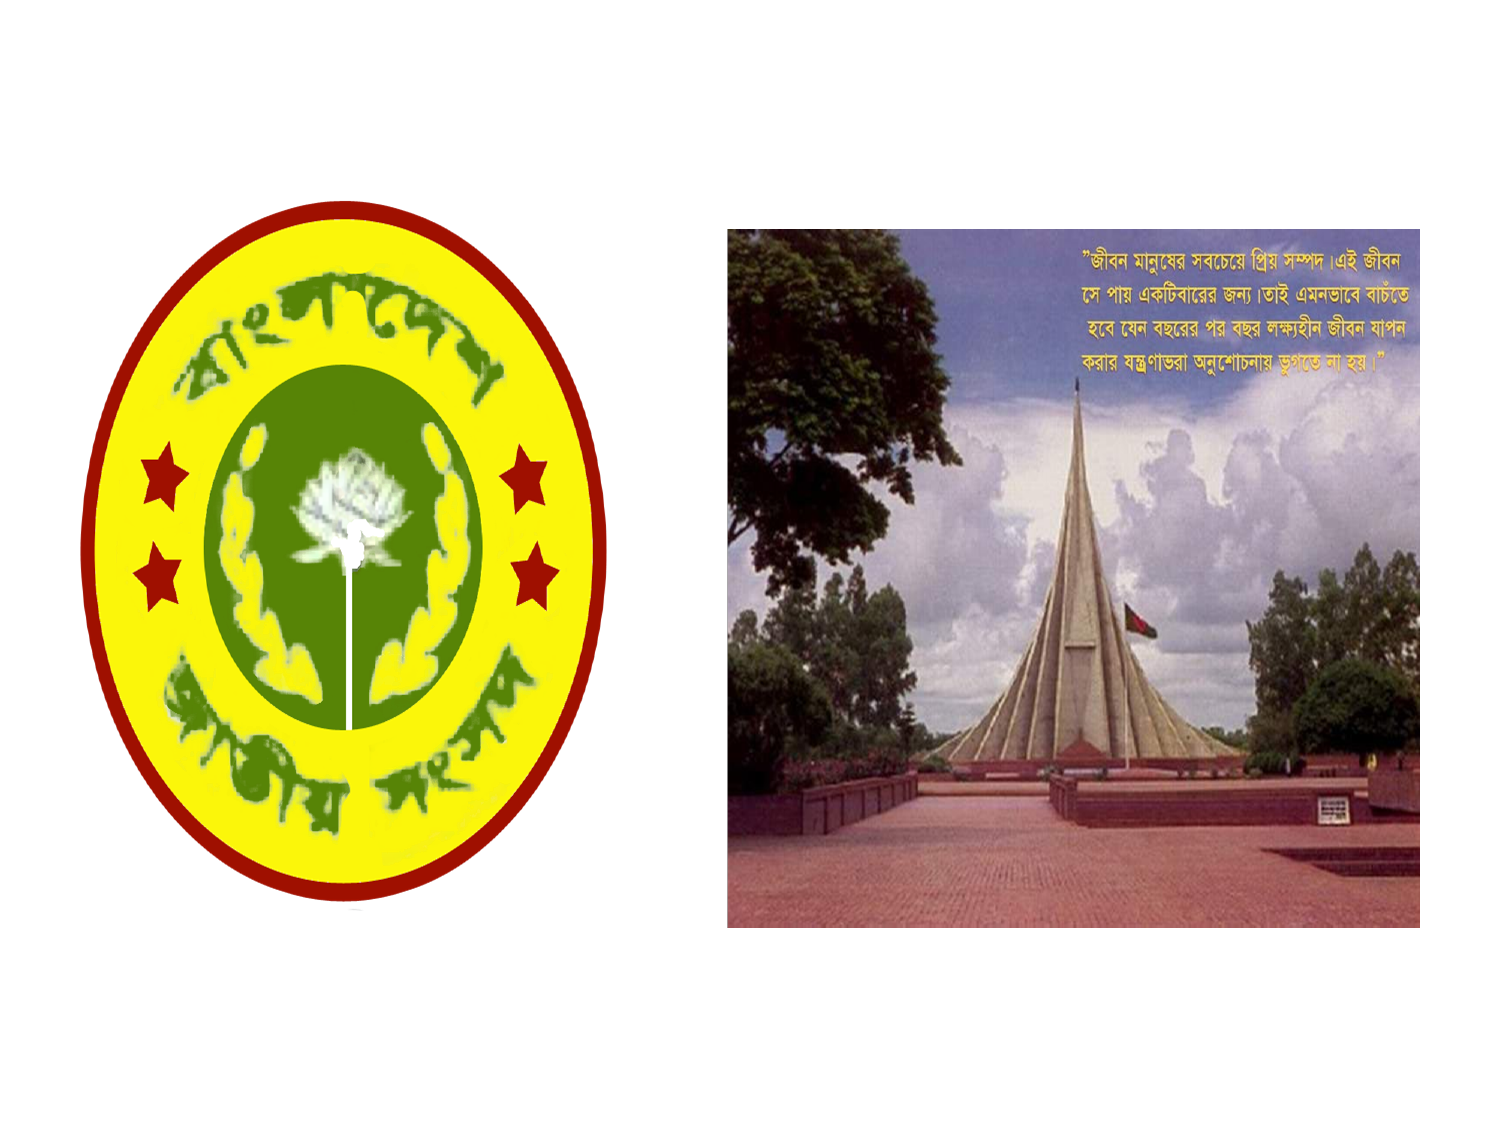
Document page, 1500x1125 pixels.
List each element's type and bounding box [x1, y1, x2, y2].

picture [80, 197, 1420, 928]
